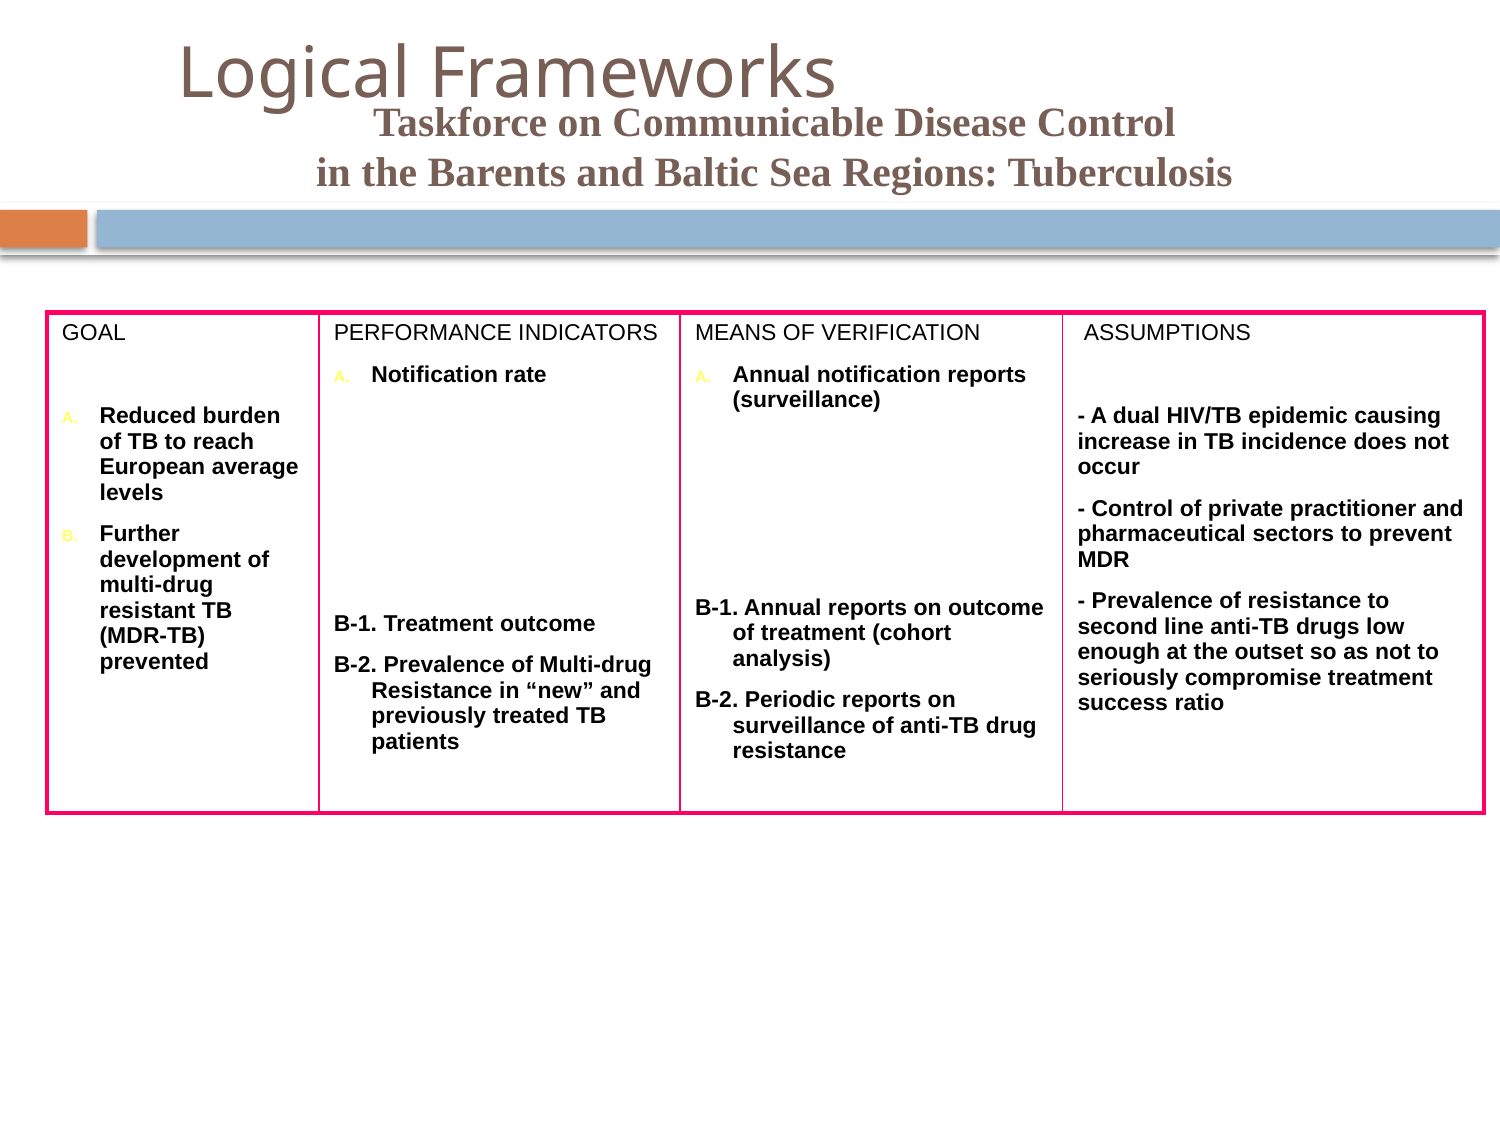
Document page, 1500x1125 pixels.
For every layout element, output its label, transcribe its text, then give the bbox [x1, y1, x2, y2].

table_header MEANS OF VERIFICATION Annual notification reports (surveillance) B-1. Annual reports on outcome of treatment (cohort analysis) B-2. Periodic reports on surveillance of anti-TB drug resistance [681, 315, 1062, 811]
table_header GOAL Reduced burden of TB to reach European average levels Further development of multi-drug resistant TB (MDR-TB) prevented [49, 315, 318, 811]
title Logical Frameworks [162, 0, 1368, 139]
text_box Taskforce on Communicable Disease Control in the Barents and Baltic Sea Regions: Tuberculosis [301, 87, 1249, 203]
table_header PERFORMANCE INDICATORS Notification rate B-1. Treatment outcome B-2. Prevalence of Multi-drug Resistance in “new” and previously treated TB patients [320, 315, 679, 811]
table_header ASSUMPTIONS - A dual HIV/TB epidemic causing increase in TB incidence does not occur - Control of private practitioner and pharmaceutical sectors to prevent MDR - Prevalence of resistance to second line anti-TB drugs low enough at the outset so as not to seriously compromise treatment success ratio [1063, 315, 1482, 811]
